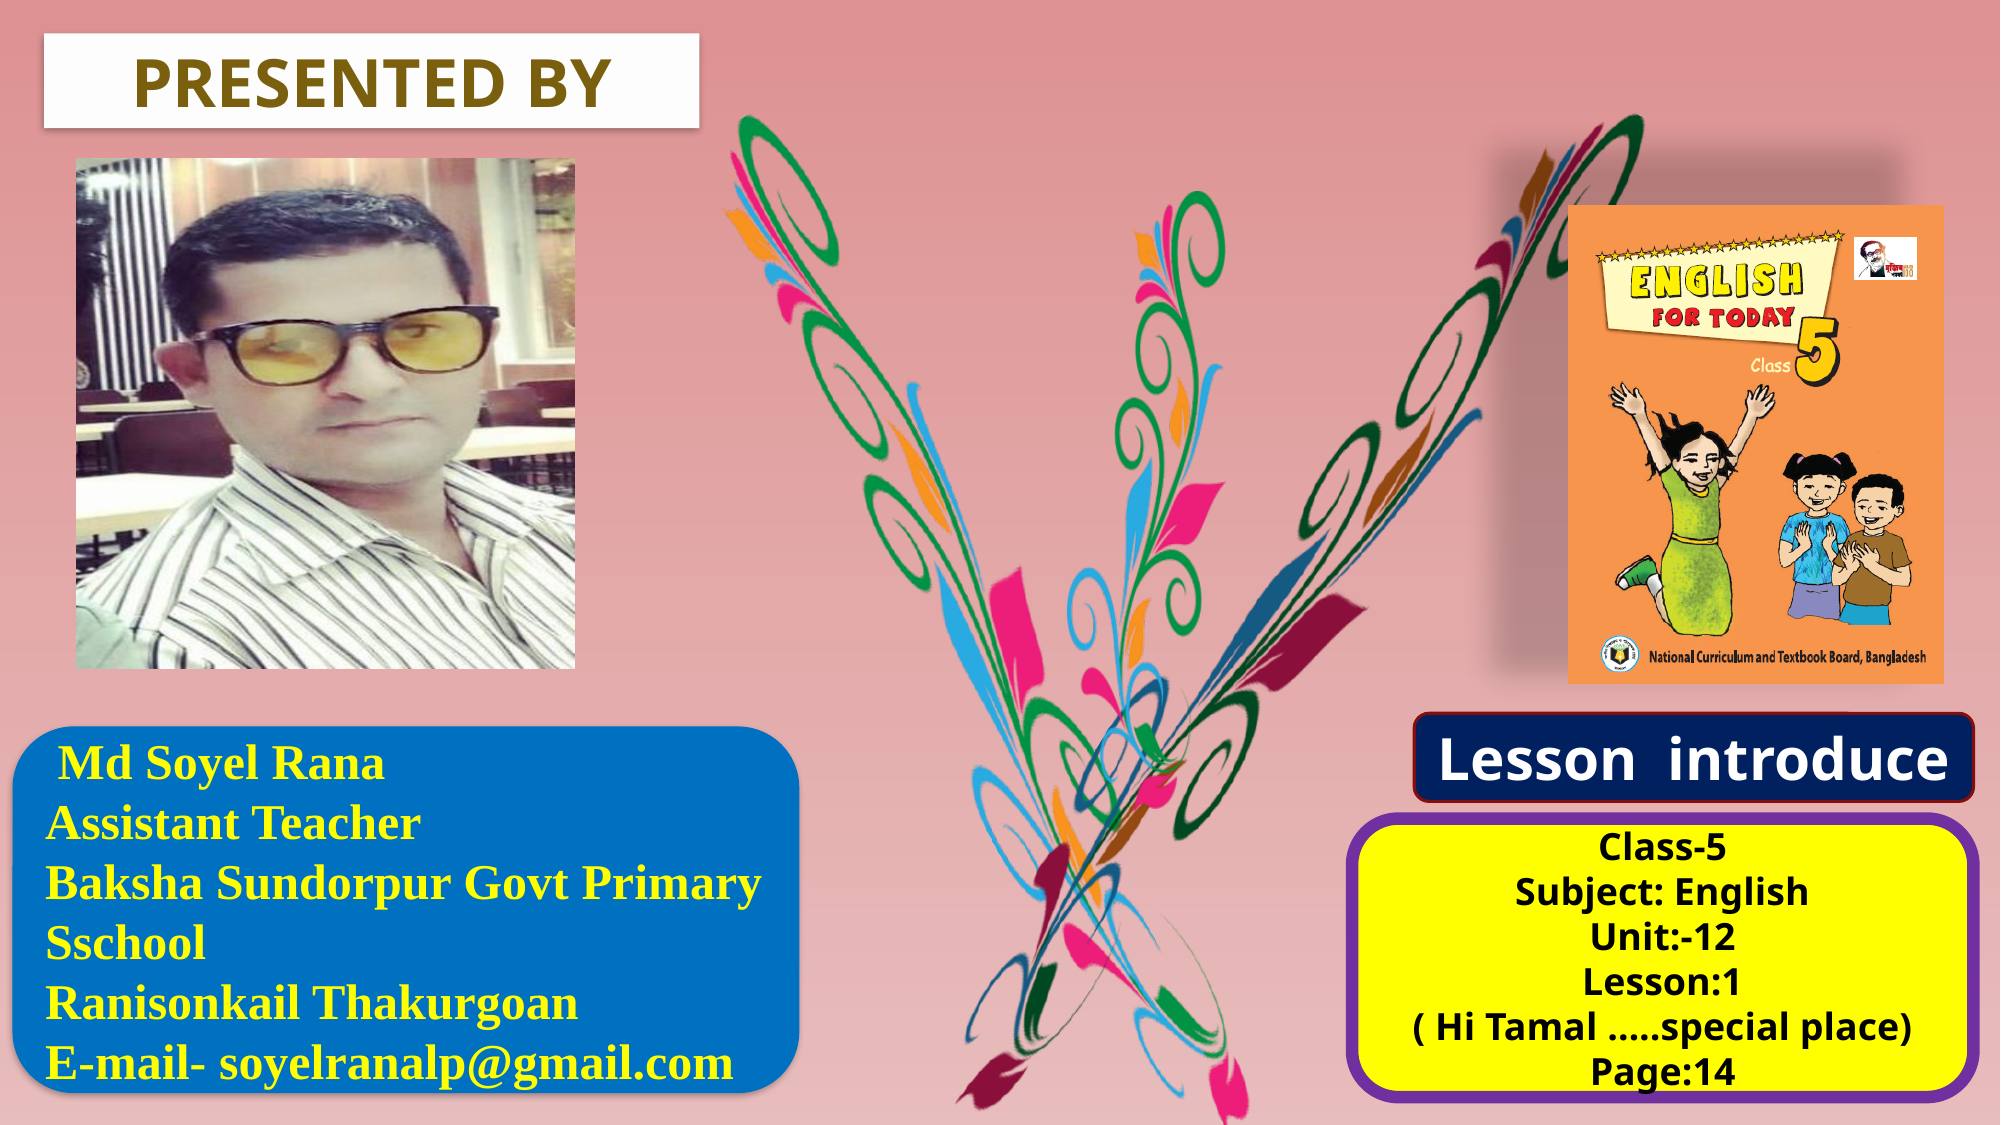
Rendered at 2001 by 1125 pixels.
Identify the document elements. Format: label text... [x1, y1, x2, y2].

picture [631, 0, 1945, 1125]
text_box Md Soyel Rana Assistant Teacher Baksha Sundorpur Govt Primary Sschool Ranisonkail Thakurgoan E-mail- soyelranalp@gmail.com [10, 724, 801, 1095]
picture [75, 158, 575, 670]
text_box Lesson introduce [1412, 711, 1976, 803]
text_box Class-5 Subject: English Unit:-12 Lesson:1 ( Hi Tamal …..special place) Page:14 [1365, 816, 1976, 1099]
picture [137, 854, 731, 1054]
text_box PRESENTED BY [43, 32, 701, 130]
